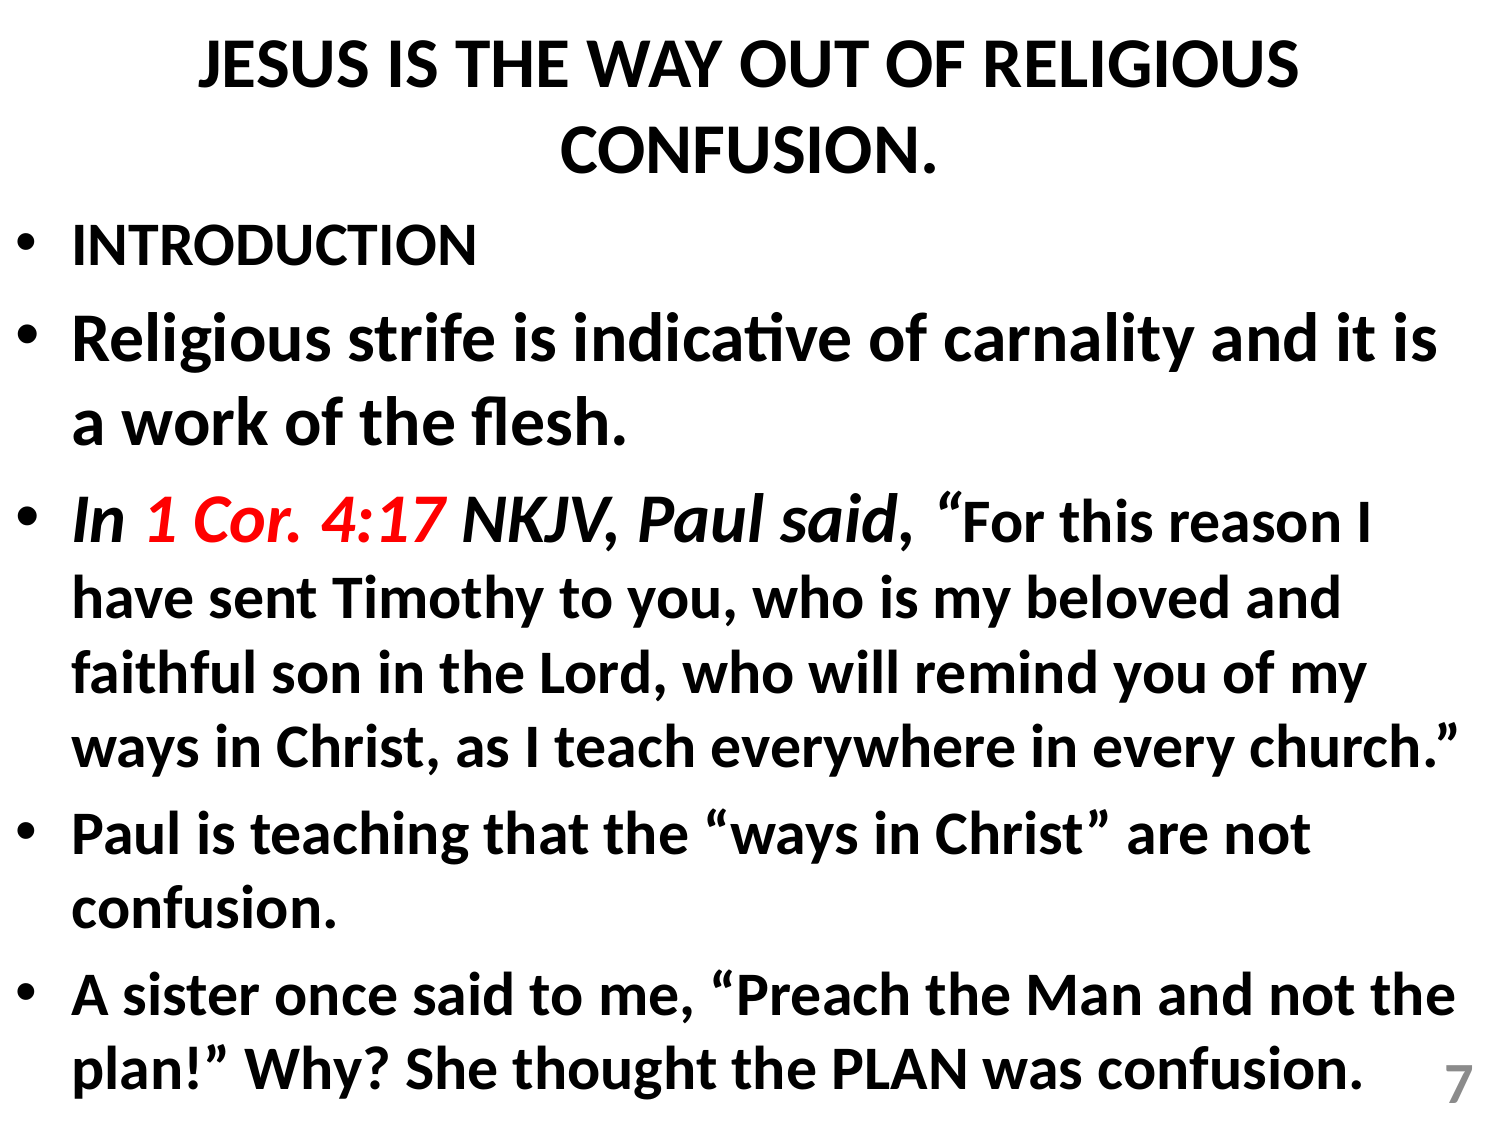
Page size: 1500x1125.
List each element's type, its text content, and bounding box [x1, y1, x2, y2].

title JESUS IS THE WAY OUT OF RELIGIOUS CONFUSION. [0, 8, 1500, 195]
slide_number 7 [1139, 1050, 1490, 1111]
list INTRODUCTION Religious strife is indicative of carnality and it is a work of the flesh. In 1 Cor. 4:17 NKJV, Paul said, “For this reason I have sent Timothy to you, who is my beloved and faithful son in the Lord, who will remind you of my ways in Christ, as I teach everywhere in every church.” Paul is teaching that the “ways in Christ” are not confusion. A sister once said to me, “Preach the Man and not the plan!” Why? She thought the PLAN was confusion. [0, 195, 1500, 1125]
